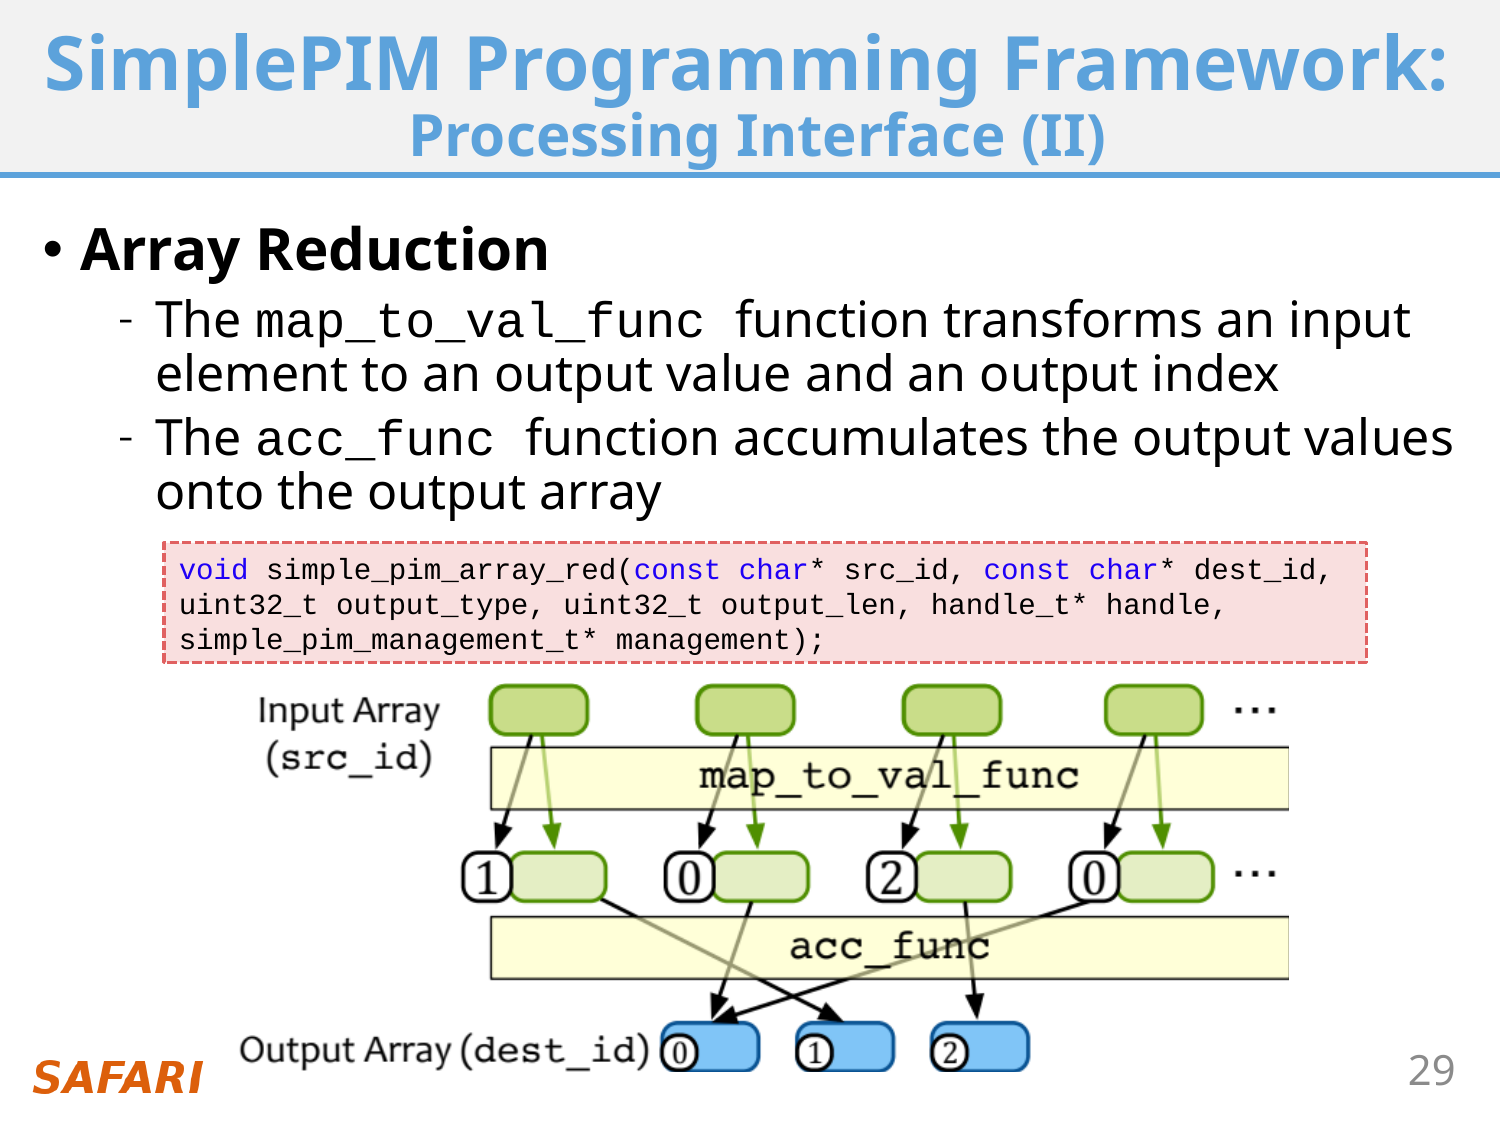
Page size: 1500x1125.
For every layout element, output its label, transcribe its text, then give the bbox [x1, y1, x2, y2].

picture [31, 1051, 209, 1104]
picture [225, 683, 1289, 1072]
title SimplePIM Programming Framework: Processing Interface (II) [27, 21, 1487, 174]
list Array Reduction The map_to_val_func function transforms an input element to an output value and an output index The acc_func function accumulates the output values onto the output array [27, 213, 1487, 1022]
text_box void simple_pim_array_red(const char* src_id, const char* dest_id, uint32_t output_type, uint32_t output_len, handle_t* handle, simple_pim_management_t* management); [163, 542, 1367, 663]
